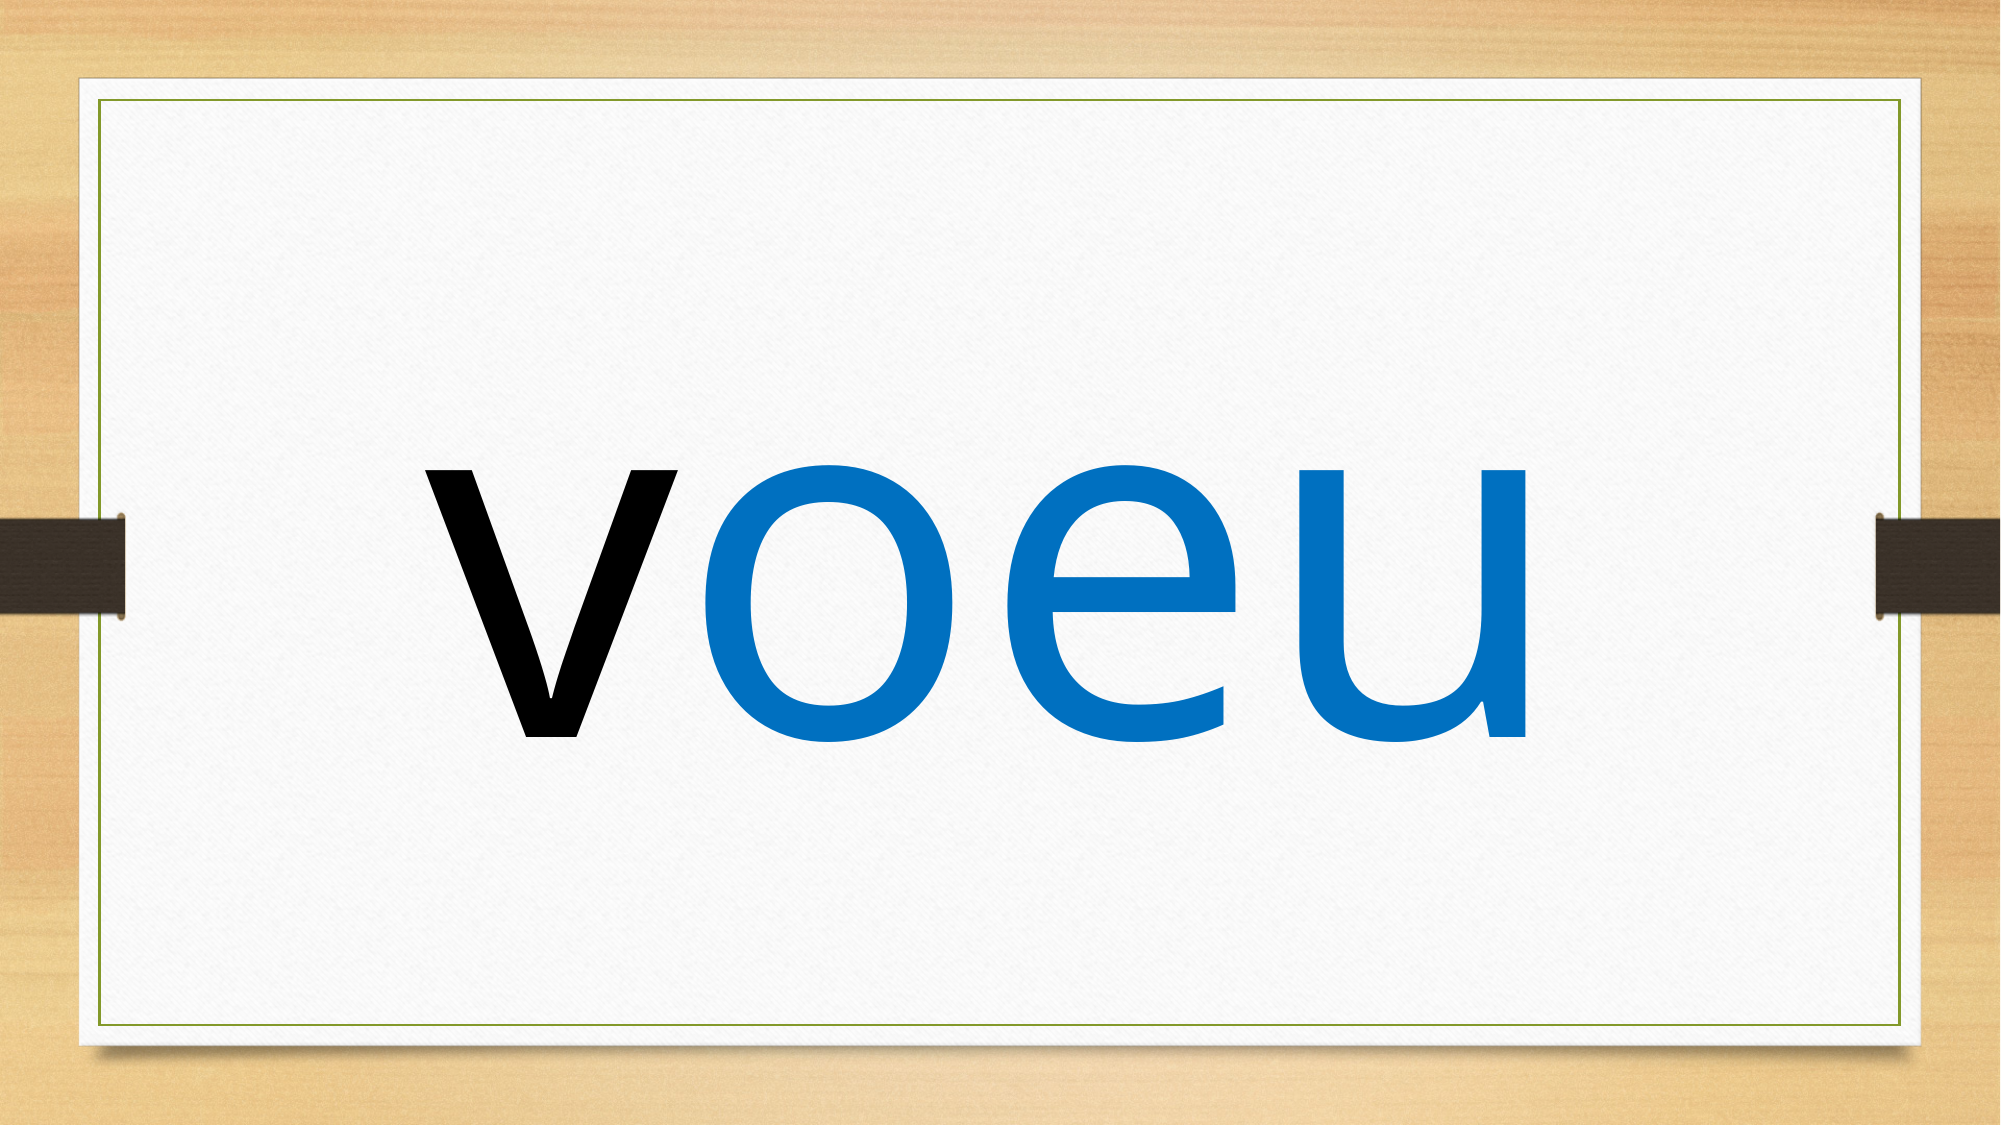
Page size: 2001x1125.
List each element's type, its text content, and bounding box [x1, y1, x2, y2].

text_box voeu [108, 232, 1886, 845]
picture [0, 0, 2001, 1125]
